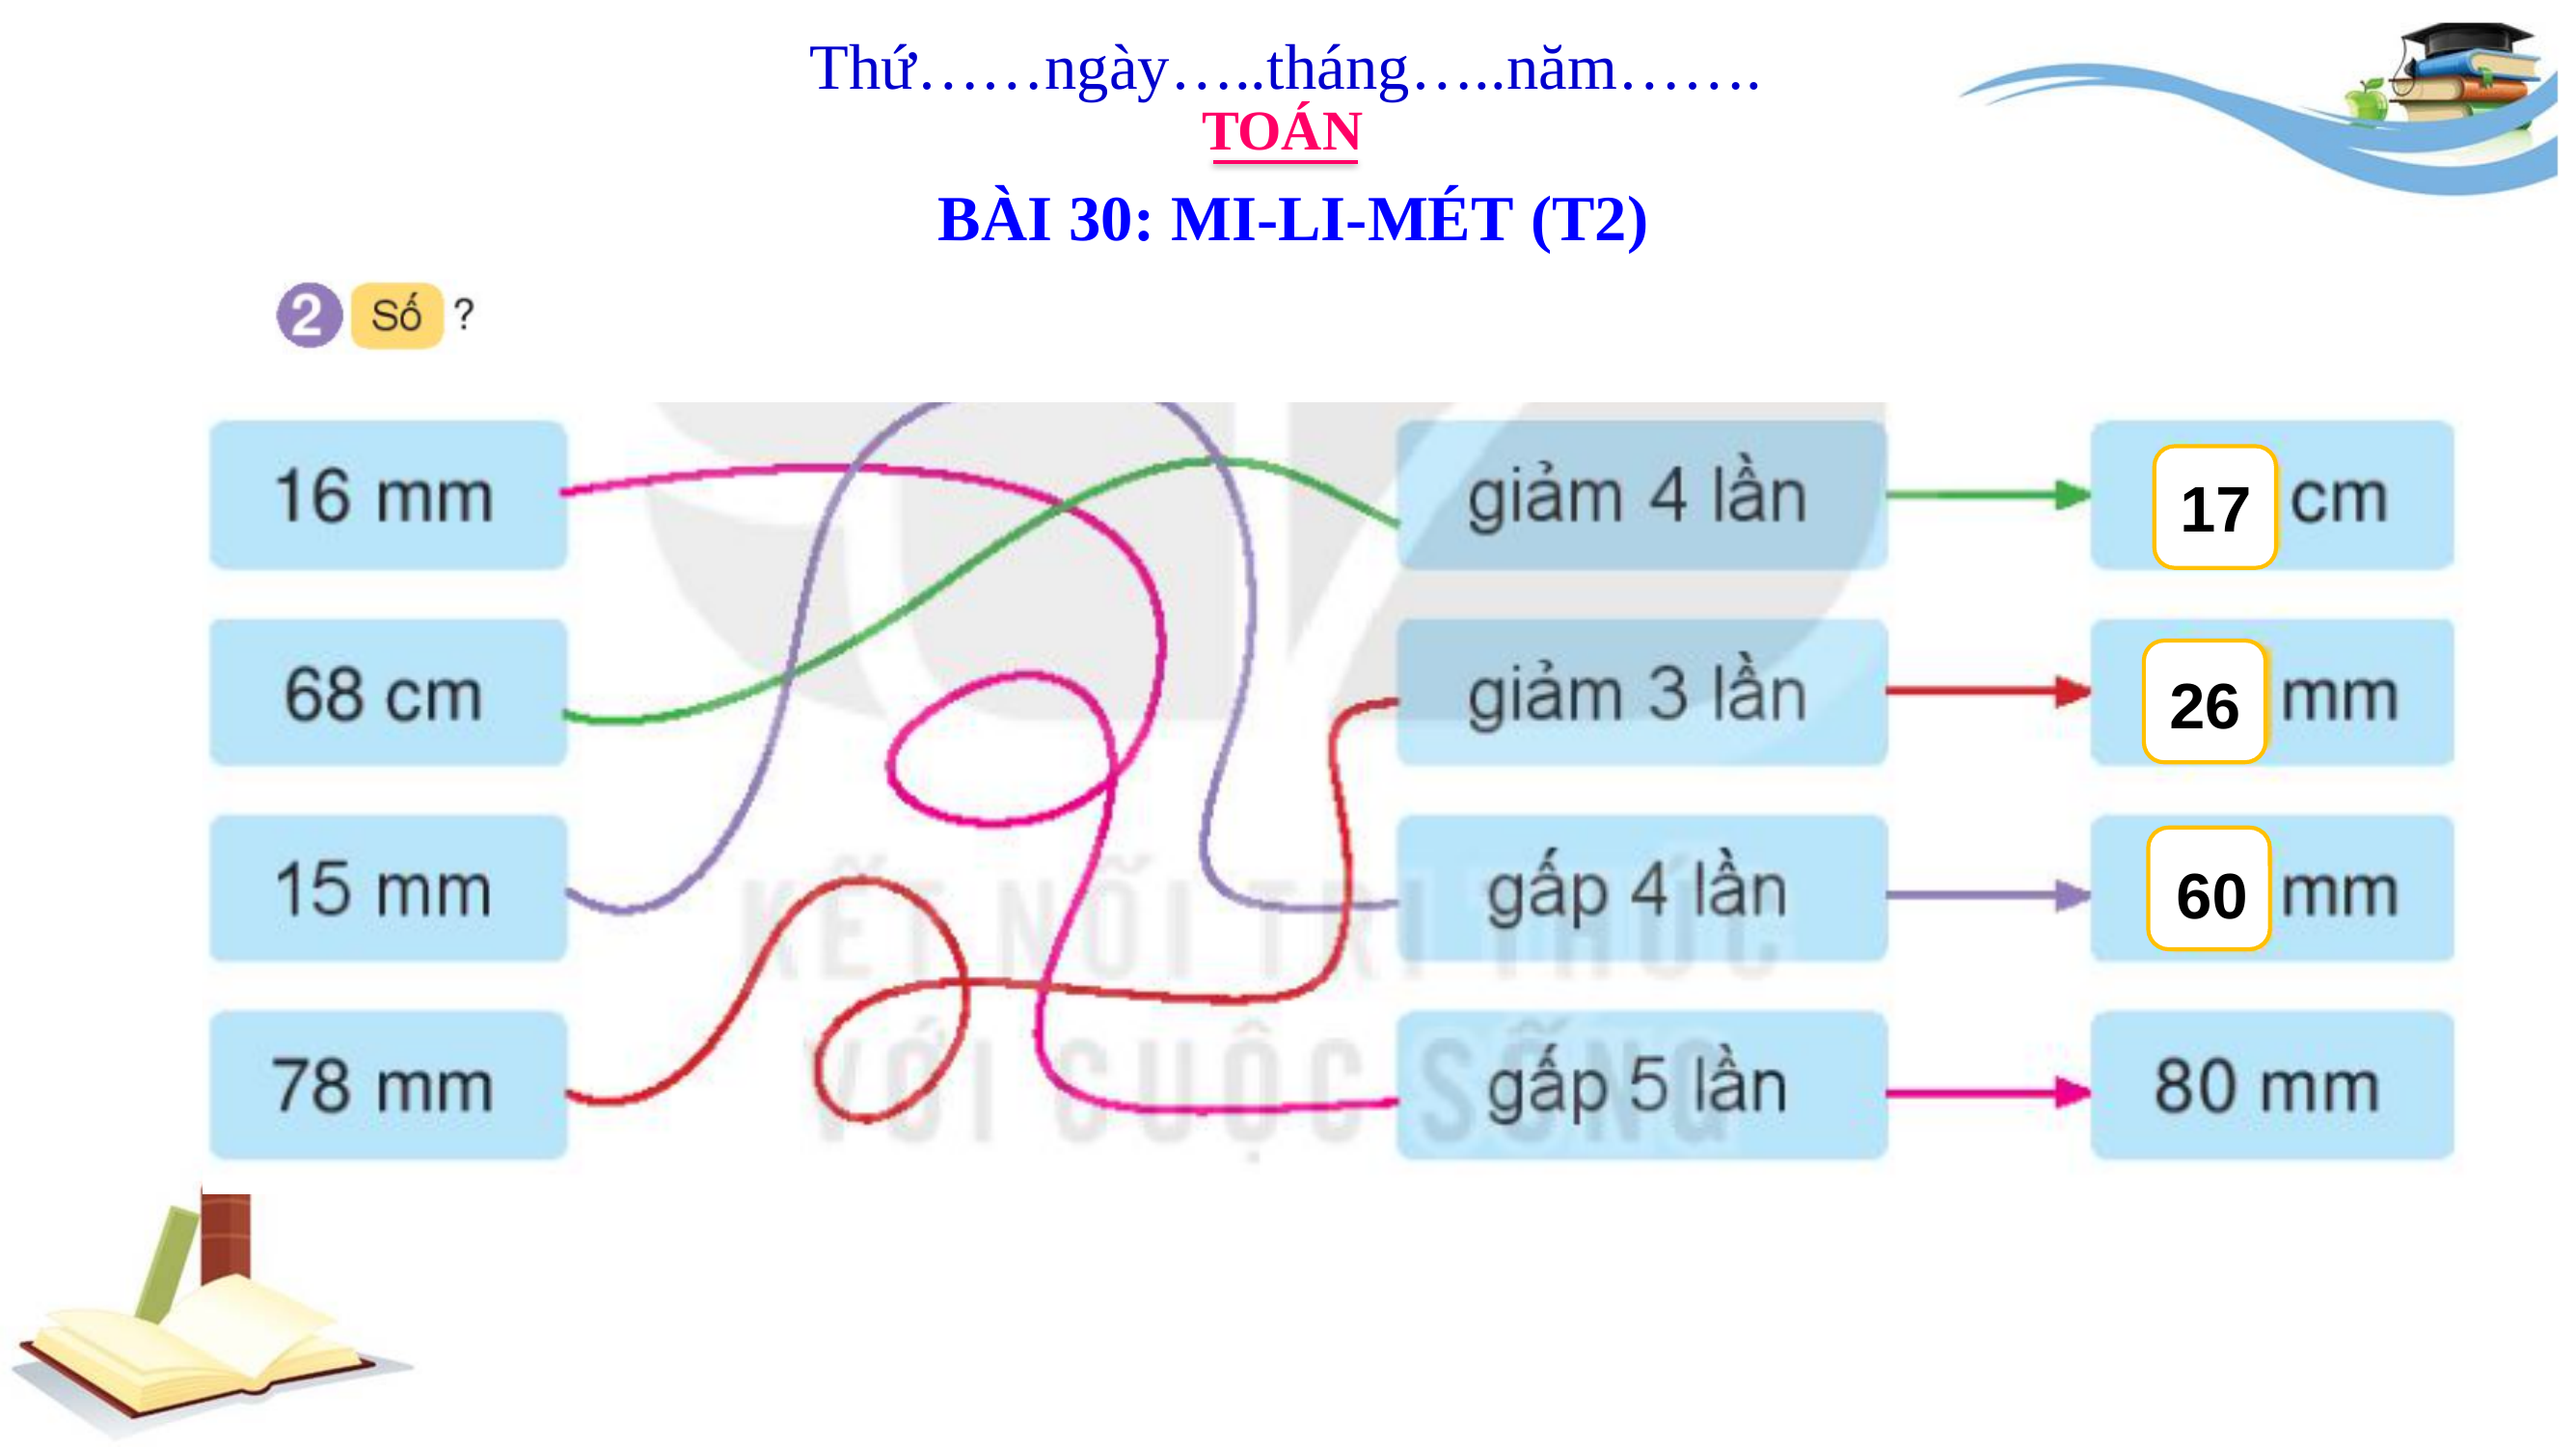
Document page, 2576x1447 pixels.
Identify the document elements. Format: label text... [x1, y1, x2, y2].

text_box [792, 16, 1782, 170]
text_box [2143, 640, 2266, 763]
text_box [2154, 446, 2277, 568]
text_box BÀI 30: MI-LI-MÉT (T2) [901, 177, 1686, 265]
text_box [2148, 827, 2270, 950]
picture [0, 0, 2576, 1447]
